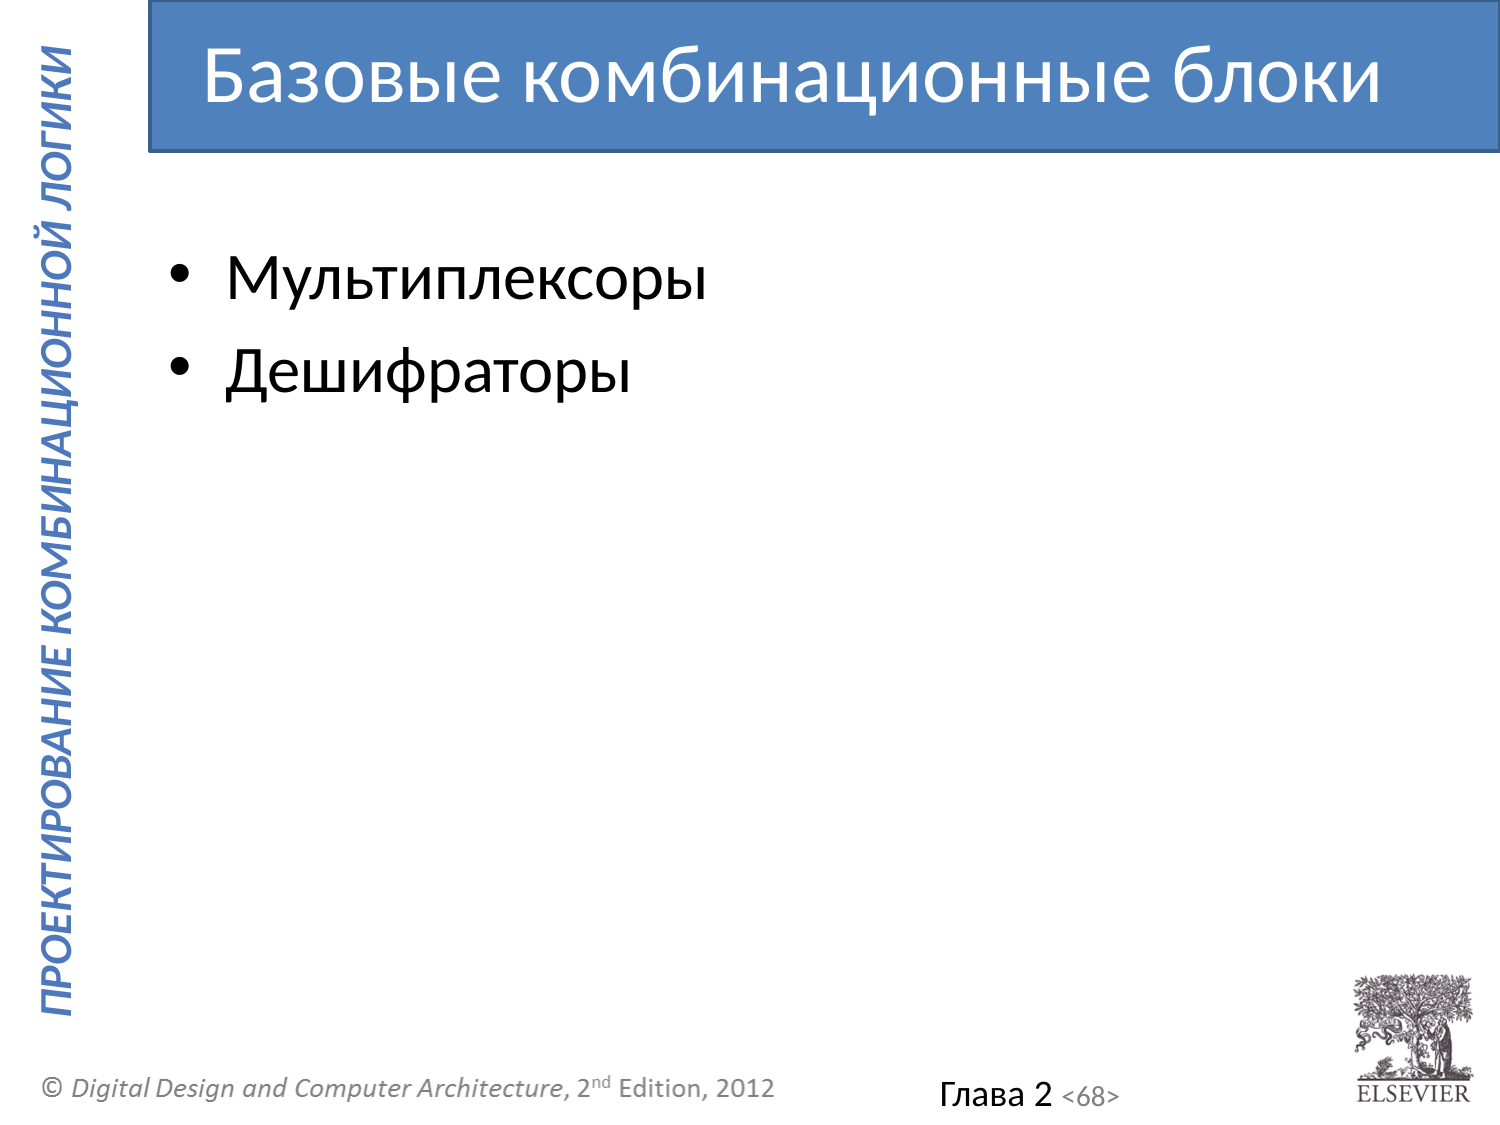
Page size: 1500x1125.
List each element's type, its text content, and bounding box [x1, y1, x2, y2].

text_box Базовые комбинационные блоки [187, 11, 1488, 126]
list Мультиплексоры Дешифраторы [153, 224, 1413, 968]
picture [0, 0, 1500, 1125]
